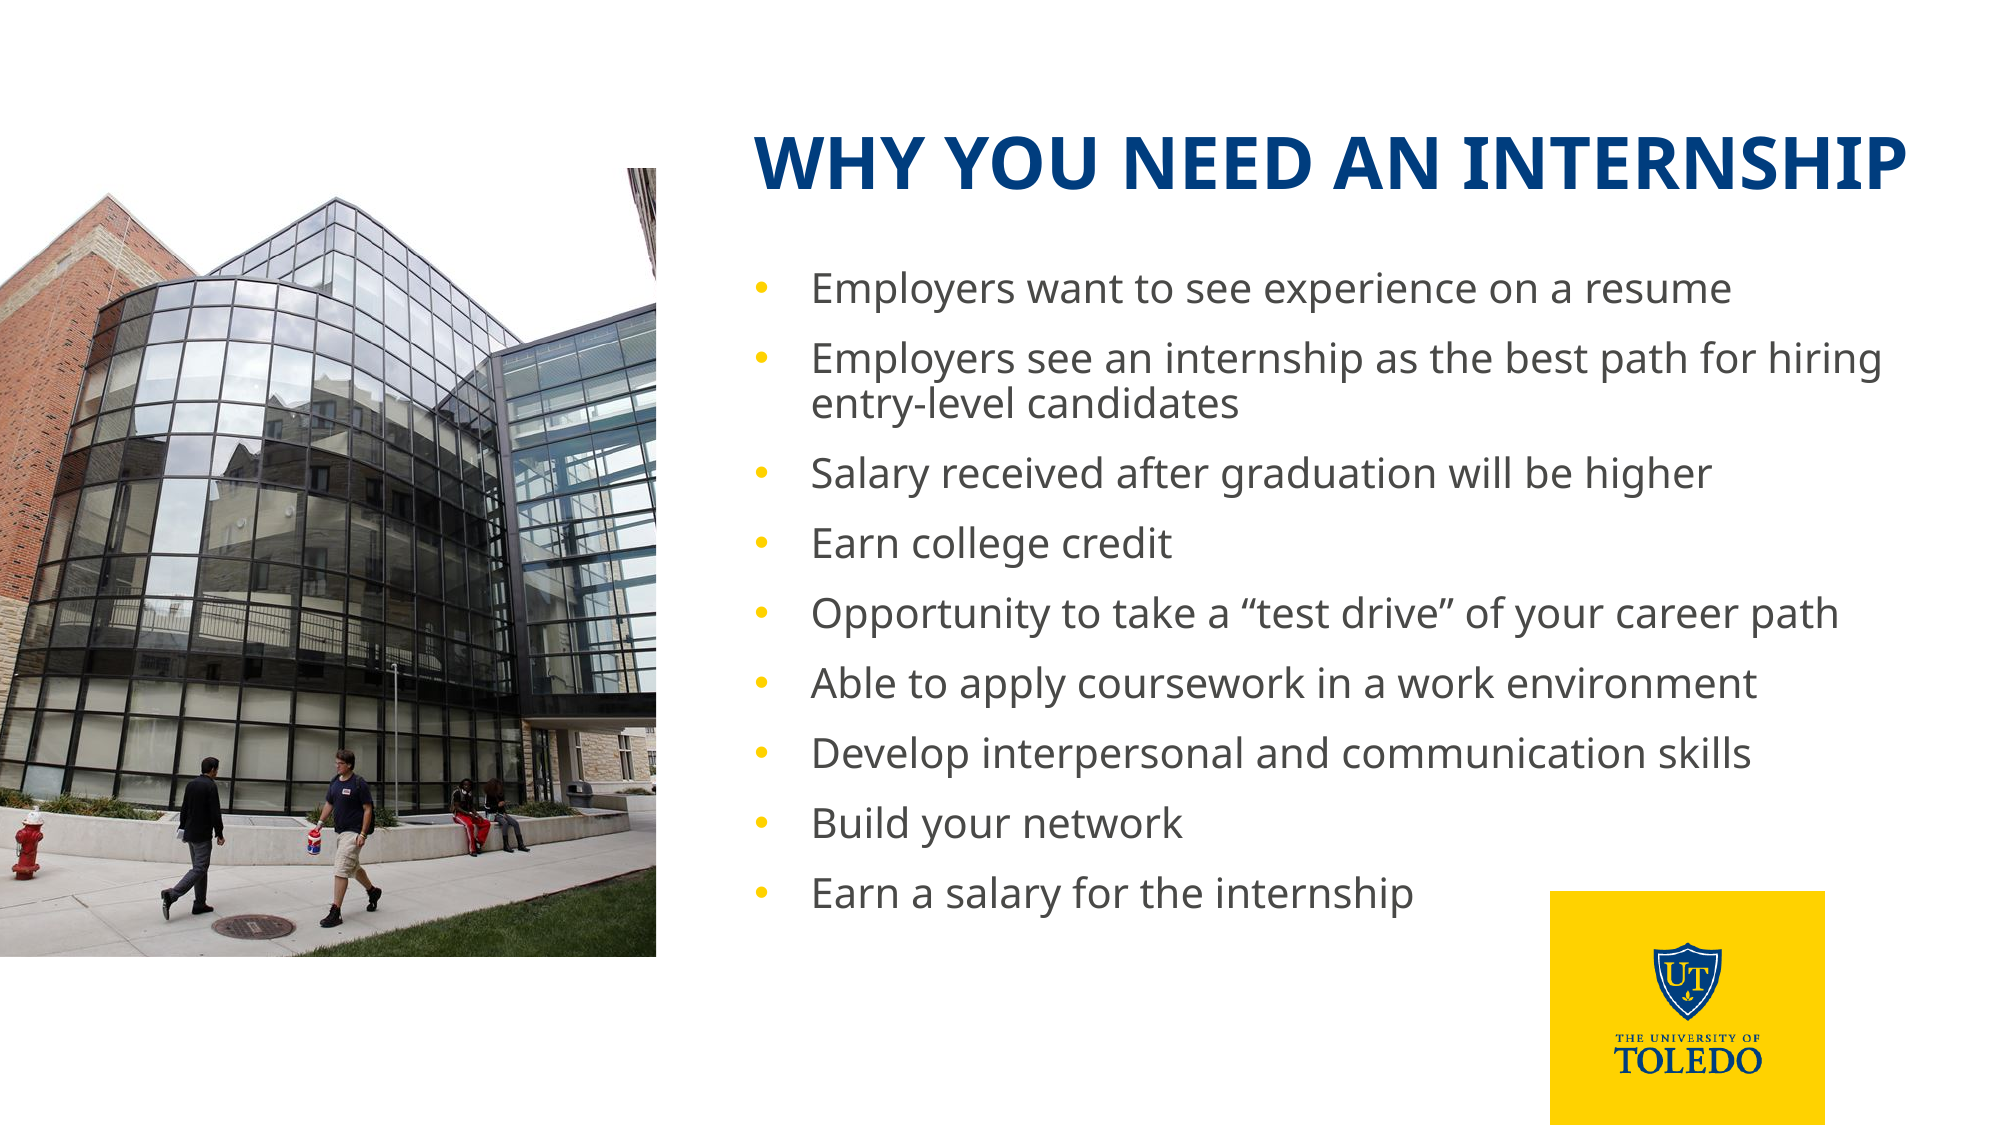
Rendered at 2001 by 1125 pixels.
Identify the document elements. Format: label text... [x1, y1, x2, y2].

title WHY YOU NEED AN INTERNSHIP [754, 51, 1930, 205]
picture [1550, 982, 1825, 1125]
list Employers want to see experience on a resume Employers see an internship as the best path for hiring entry-level candidates Salary received after graduation will be higher Earn college credit Opportunity to take a “test drive” of your career path Able to apply coursework in a work environment Develop interpersonal and communication skills Build your network Earn a salary for the internship [754, 267, 1909, 982]
picture [0, 168, 657, 957]
